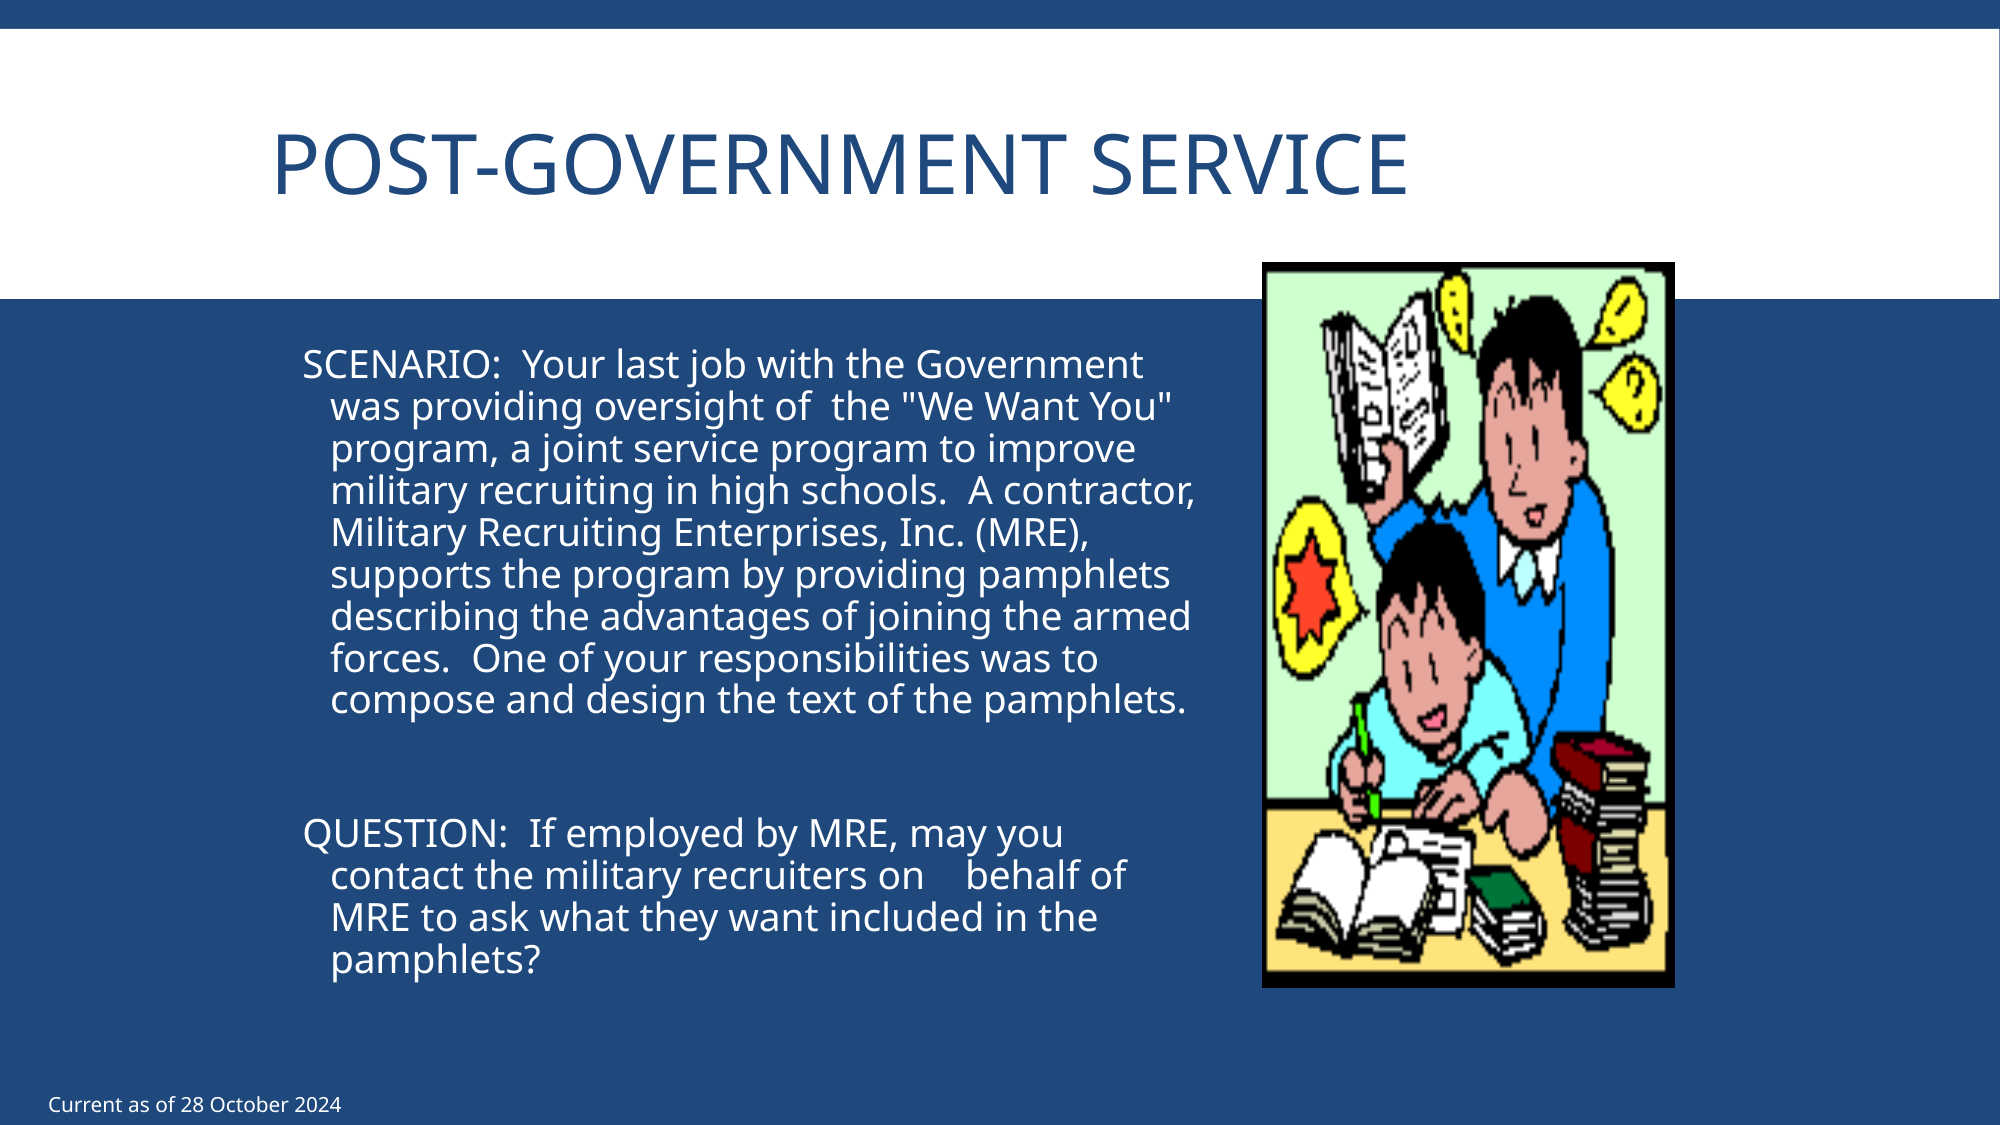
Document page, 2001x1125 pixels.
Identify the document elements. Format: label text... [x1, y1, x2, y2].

picture [1262, 262, 1676, 988]
title Post-Government Service [255, 75, 1606, 263]
list SCENARIO: Your last job with the Government was providing oversight of the "We Want You" program, a joint service program to improve military recruiting in high schools. A contractor, Military Recruiting Enterprises, Inc. (MRE), supports the program by providing pamphlets describing the advantages of joining the armed forces. One of your responsibilities was to compose and design the text of the pamphlets. QUESTION: If employed by MRE, may you contact the military recruiters on behalf of MRE to ask what they want included in the pamphlets? [287, 337, 1213, 1000]
